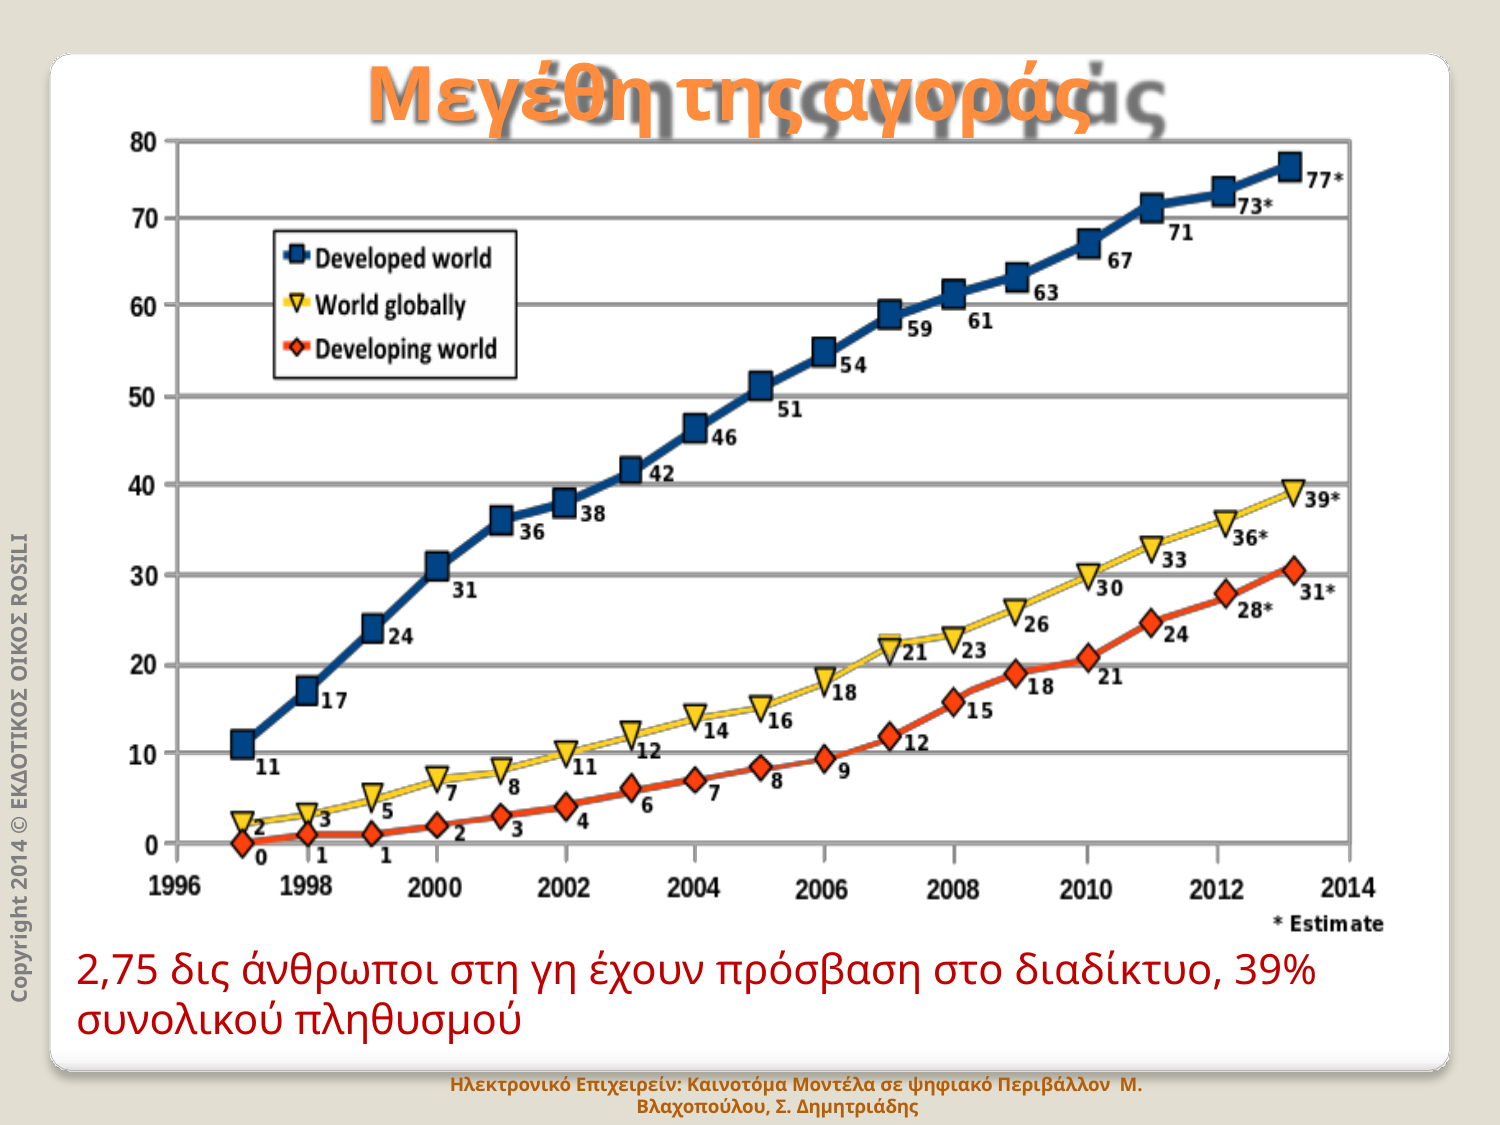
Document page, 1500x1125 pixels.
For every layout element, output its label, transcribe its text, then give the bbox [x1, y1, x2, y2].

picture [36, 49, 447, 1092]
picture [51, 55, 1449, 1070]
text_box [313, 19, 1113, 145]
picture [1172, 49, 1463, 1092]
footer Ηλεκτρονικό Επιχειρείν: Καινοτόμα Μοντέλα σε ψηφιακό Περιβάλλον Μ. Βλαχοπούλου, Σ. Δημητριάδης [447, 1070, 1172, 1125]
text_box 2,75 δις άνθρωποι στη γη έχουν πρόσβαση στο διαδίκτυο, 39% συνολικού πληθυσμού [73, 940, 1399, 1043]
title Μεγέθη της αγοράς [362, 42, 1167, 233]
text_box [99, 92, 1413, 968]
text_box [1113, 19, 1242, 145]
text_box Copyright 2014 © ΕΚΔΟΤΙΚΟΣ ΟΙΚΟΣ ROSILI [4, 444, 36, 1006]
